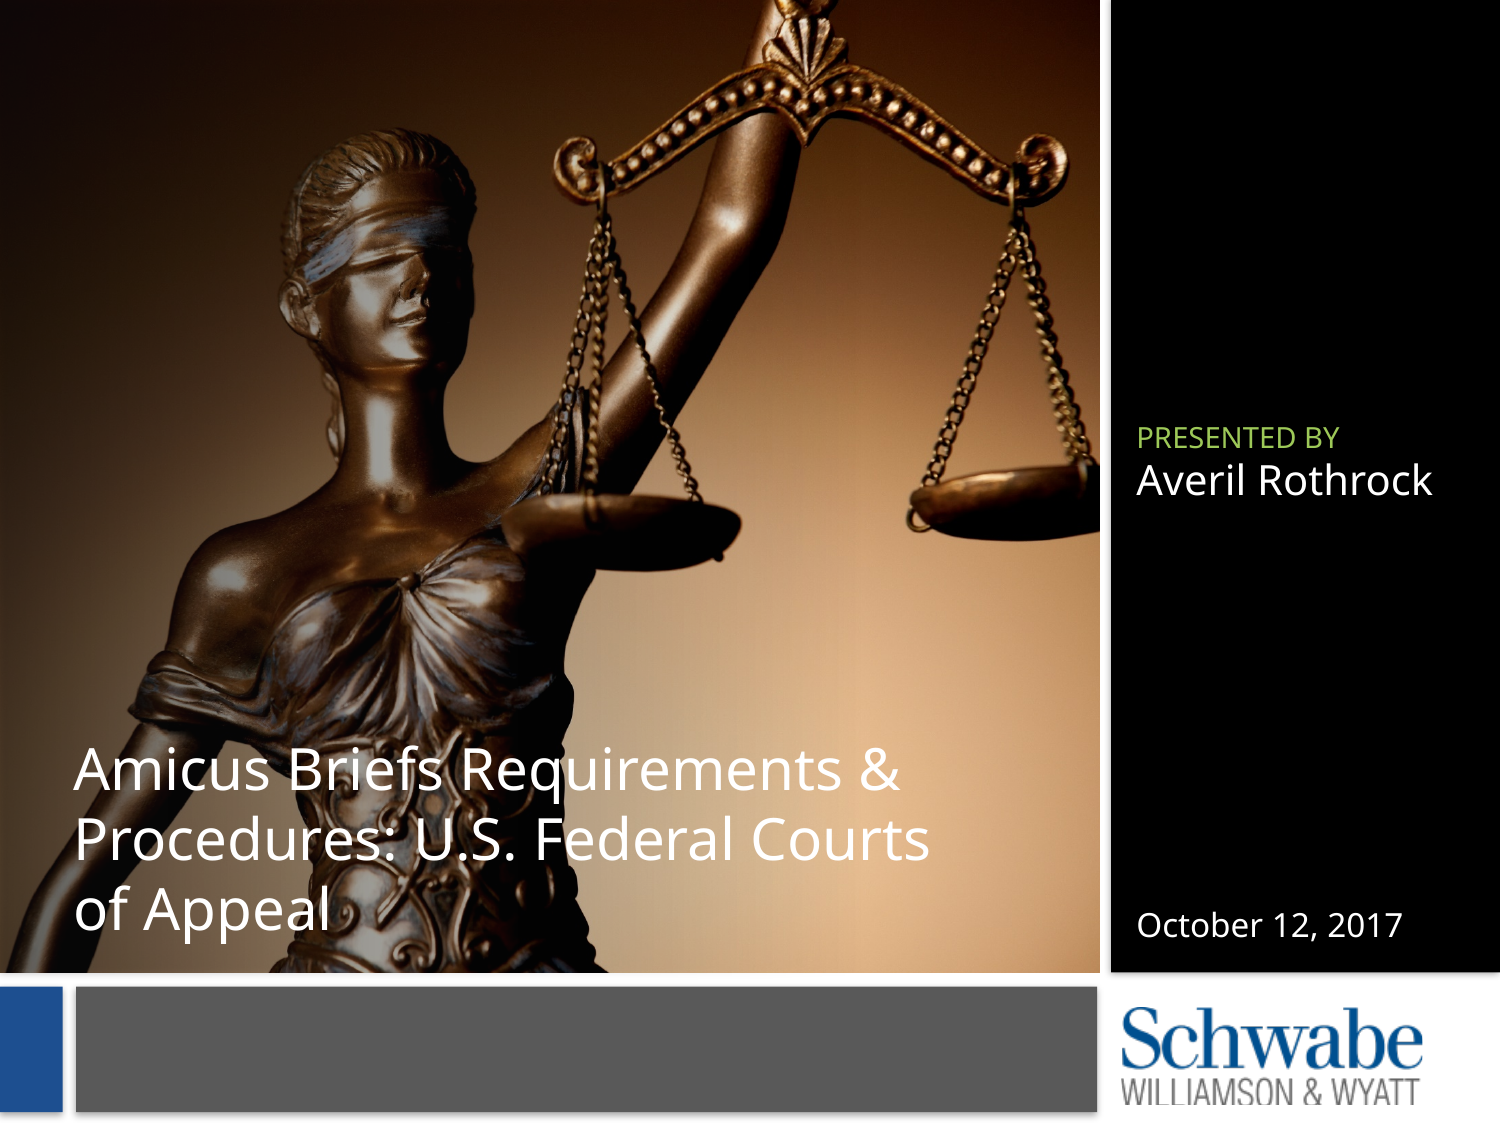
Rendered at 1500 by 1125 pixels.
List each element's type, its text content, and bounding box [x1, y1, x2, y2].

text_box [1110, 0, 1500, 973]
text_box PRESENTED BY Averil Rothrock October 12, 2017 [1121, 411, 1488, 992]
picture [1121, 1007, 1423, 1105]
text_box [0, 986, 63, 1113]
text_box [75, 986, 1098, 1113]
picture [0, 0, 1101, 973]
